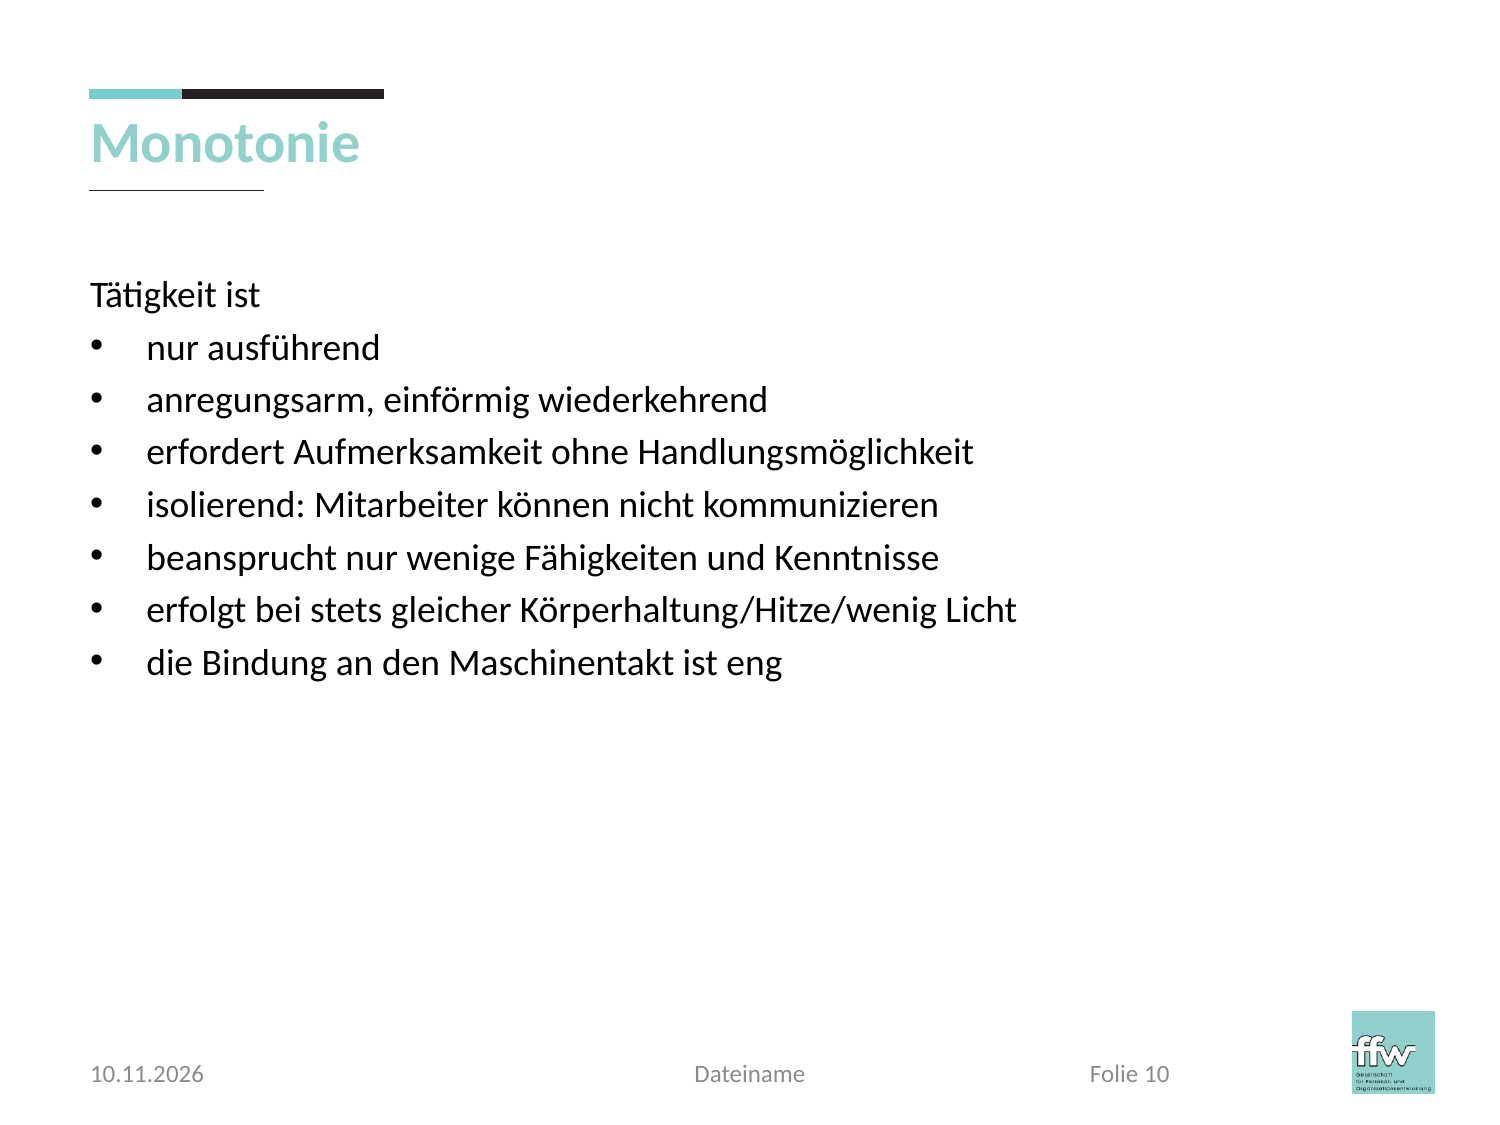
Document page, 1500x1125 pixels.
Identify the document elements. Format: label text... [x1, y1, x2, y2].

footer Dateiname [512, 1042, 988, 1103]
title Monotonie [75, 45, 1425, 233]
slide_number Folie 10 [1074, 1042, 1425, 1103]
picture [1352, 1011, 1435, 1094]
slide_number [75, 1042, 425, 1103]
list Tätigkeit ist nur ausführend anregungsarm, einförmig wiederkehrend erfordert Aufmerksamkeit ohne Handlungsmöglichkeit isolierend: Mitarbeiter können nicht kommunizieren beansprucht nur wenige Fähigkeiten und Kenntnisse erfolgt bei stets gleicher Körperhaltung/Hitze/wenig Licht die Bindung an den Maschinentakt ist eng [75, 262, 1425, 1005]
